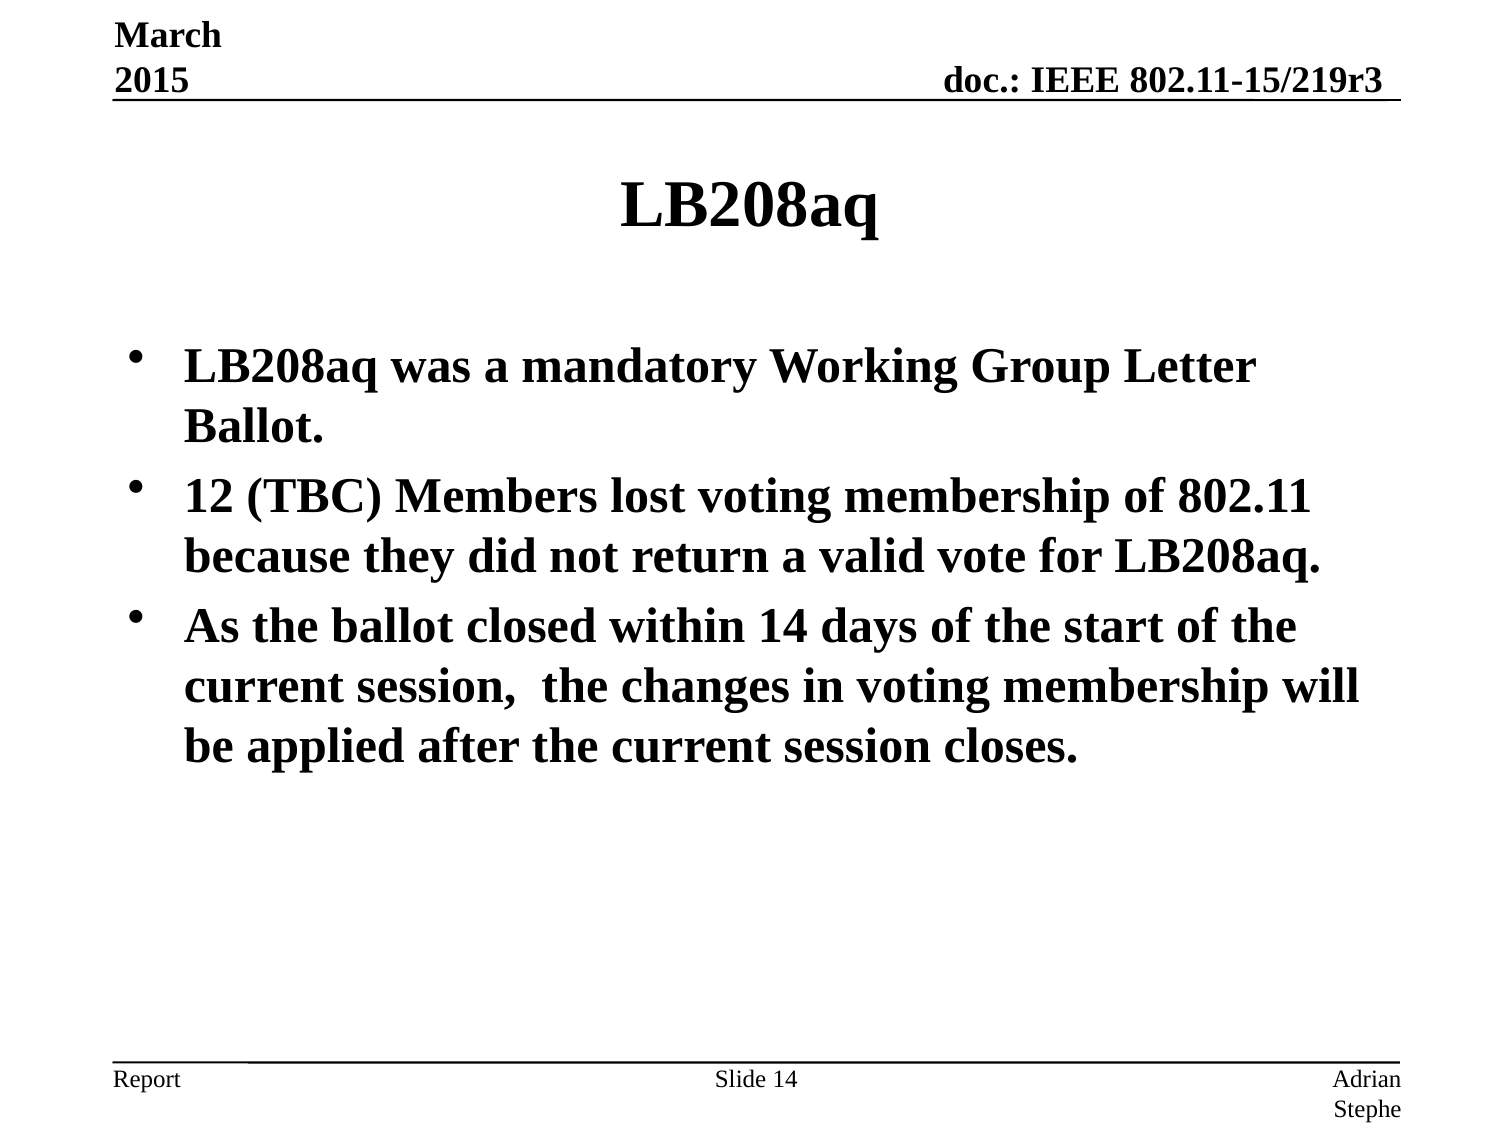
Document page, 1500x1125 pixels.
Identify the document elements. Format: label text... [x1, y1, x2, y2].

title LB208aq [112, 112, 1388, 288]
footer Adrian Stephens, Intel Corporation [1324, 1061, 1402, 1093]
list LB208aq was a mandatory Working Group Letter Ballot. 12 (TBC) Members lost voting membership of 802.11 because they did not return a valid vote for LB208aq. As the ballot closed within 14 days of the start of the current session, the changes in voting membership will be applied after the current session closes. [112, 324, 1388, 1000]
slide_number Slide 14 [712, 1061, 800, 1093]
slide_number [114, 54, 272, 101]
